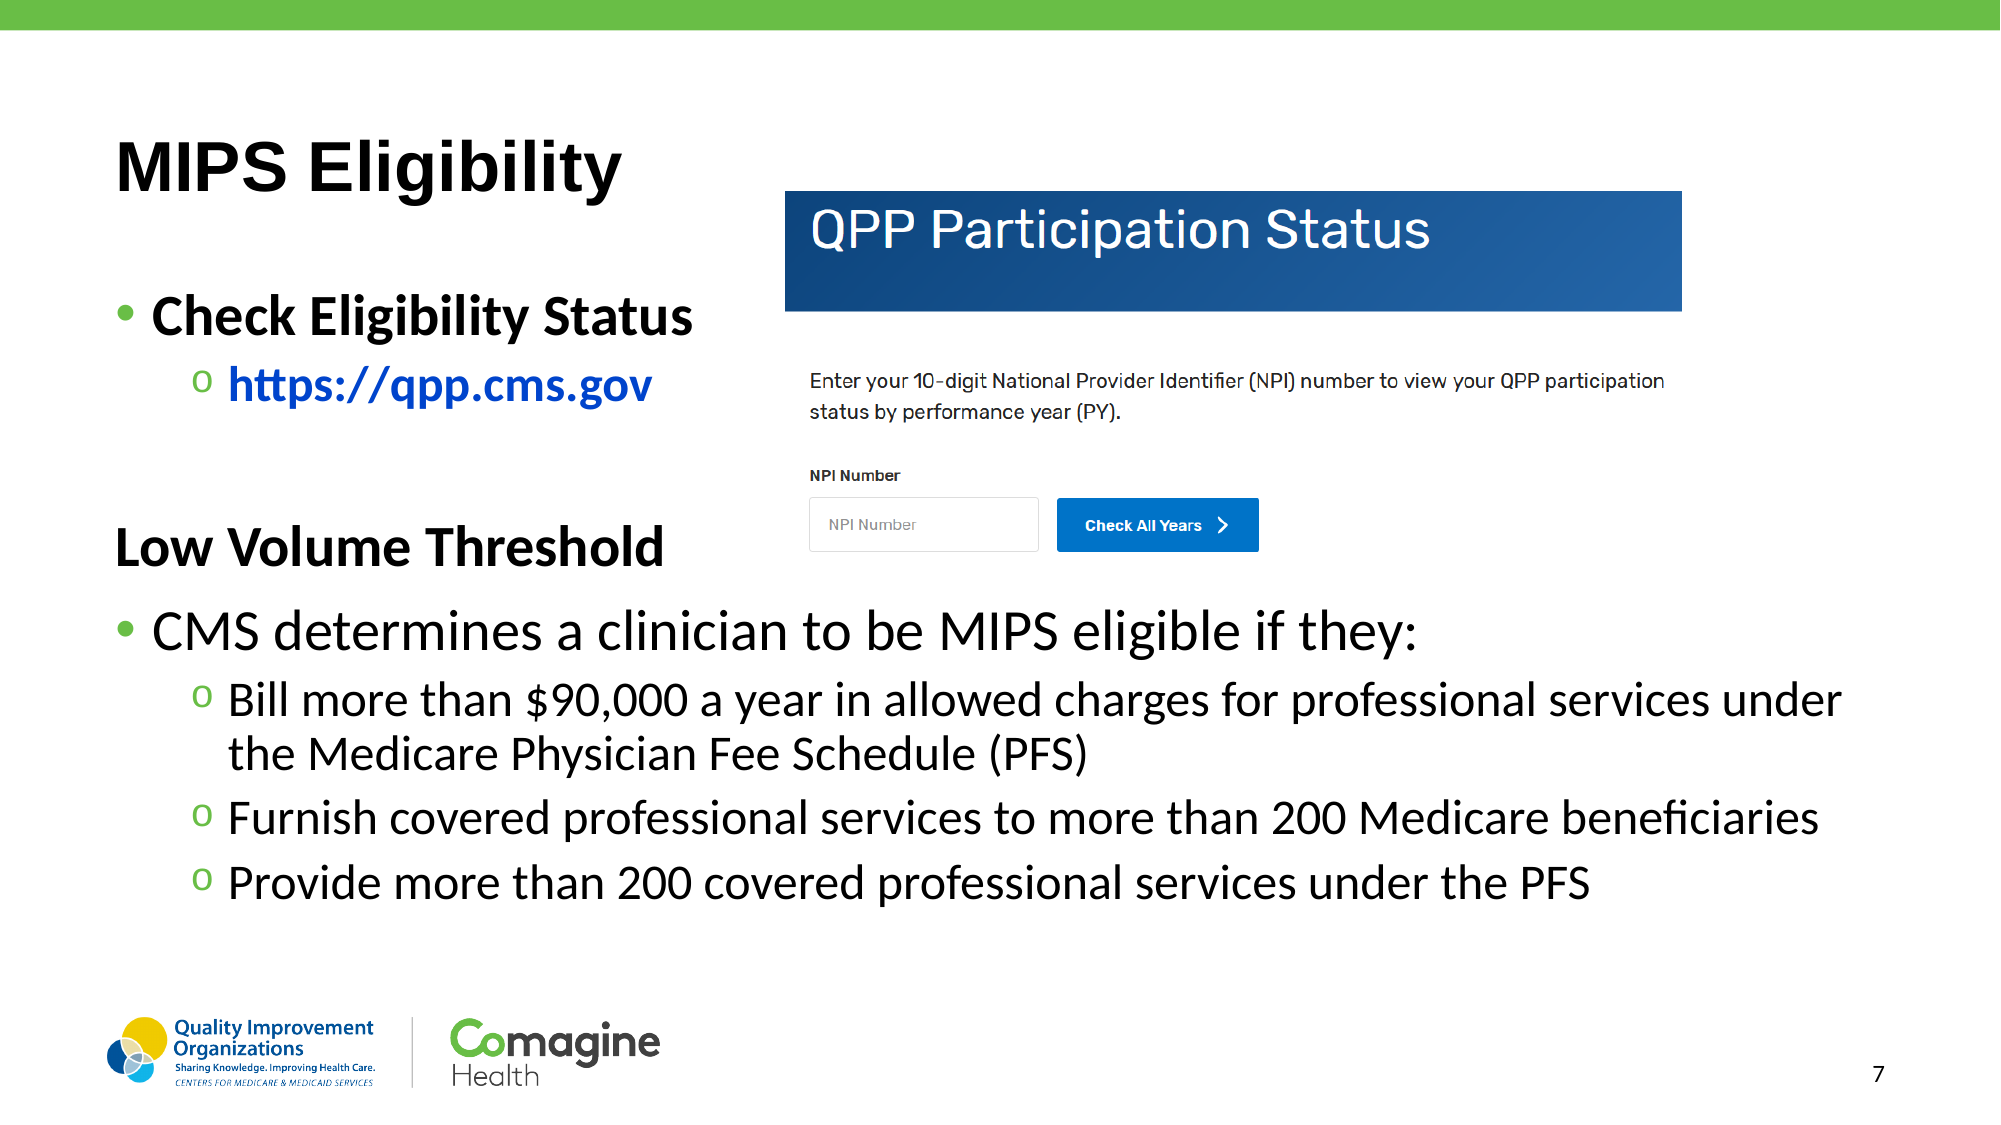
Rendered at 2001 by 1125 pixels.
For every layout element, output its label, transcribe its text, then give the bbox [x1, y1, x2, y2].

title MIPS Eligibility [100, 59, 1902, 277]
picture [785, 191, 1682, 563]
list Check Eligibility Status https://qpp.cms.gov Low Volume Threshold CMS determines a clinician to be MIPS eligible if they: Bill more than $90,000 a year in allowed charges for professional services under the Medicare Physician Fee Schedule (PFS) Furnish covered professional services to more than 200 Medicare beneficiaries Provide more than 200 covered professional services under the PFS [100, 277, 1902, 1014]
picture [105, 1015, 660, 1088]
